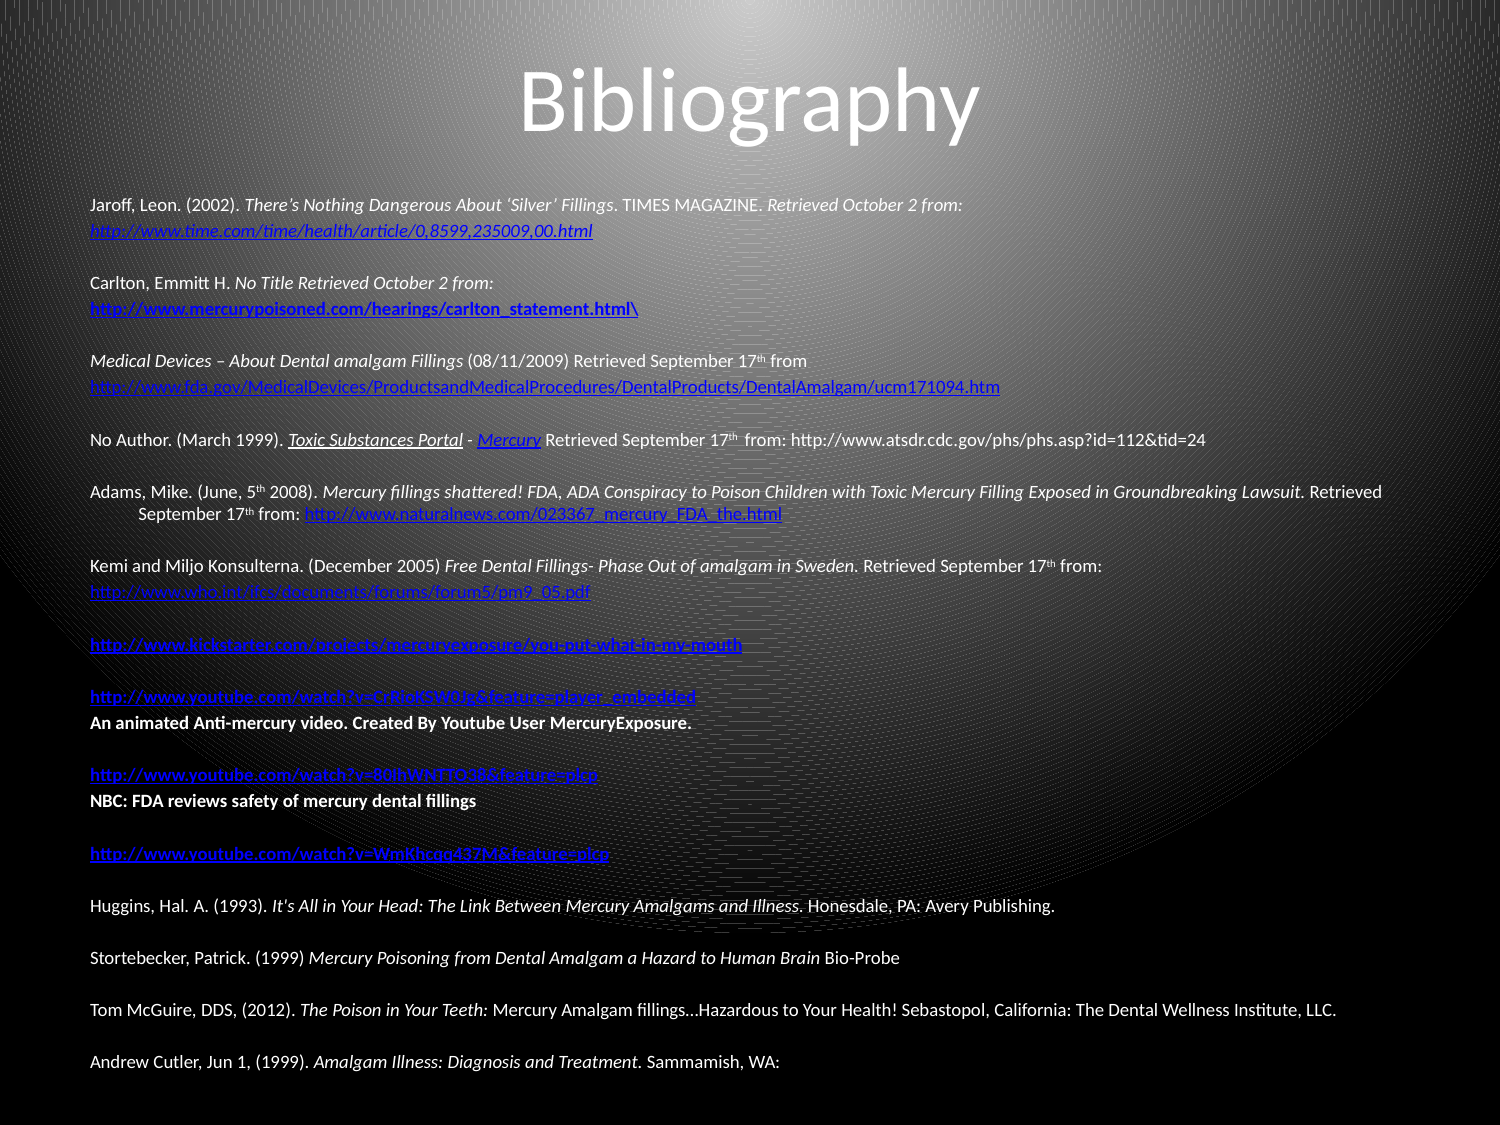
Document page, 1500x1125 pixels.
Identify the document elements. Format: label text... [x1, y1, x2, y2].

title Bibliography [75, 0, 1425, 184]
list Jaroff, Leon. (2002). There’s Nothing Dangerous About ‘Silver’ Fillings. TIMES MAGAZINE. Retrieved October 2 from: http://www.time.com/time/health/article/0,8599,235009,00.html Carlton, Emmitt H. No Title Retrieved October 2 from: http://www.mercurypoisoned.com/hearings/carlton_statement.html\ Medical Devices – About Dental amalgam Fillings (08/11/2009) Retrieved September 17th from http://www.fda.gov/MedicalDevices/ProductsandMedicalProcedures/DentalProducts/DentalAmalgam/ucm171094.htm No Author. (March 1999). Toxic Substances Portal - Mercury Retrieved September 17th from: http://www.atsdr.cdc.gov/phs/phs.asp?id=112&tid=24 Adams, Mike. (June, 5th 2008). Mercury fillings shattered! FDA, ADA Conspiracy to Poison Children with Toxic Mercury Filling Exposed in Groundbreaking Lawsuit. Retrieved September 17th from: http://www.naturalnews.com/023367_mercury_FDA_the.html Kemi and Miljo Konsulterna. (December 2005) Free Dental Fillings- Phase Out of amalgam in Sweden. Retrieved September 17th from: http://www.who.int/ifcs/documents/forums/forum5/pm9_05.pdf http://www.kickstarter.com/projects/mercuryexposure/you-put-what-in-my-mouth http://www.youtube.com/watch?v=CrRioKSW0Jg&feature=player_embedded An animated Anti-mercury video. Created By Youtube User MercuryExposure. http://www.youtube.com/watch?v=80IhWNTTO38&feature=plcp NBC: FDA reviews safety of mercury dental fillings http://www.youtube.com/watch?v=WmKhcqq437M&feature=plcp Huggins, Hal. A. (1993). It's All in Your Head: The Link Between Mercury Amalgams and Illness. Honesdale, PA: Avery Publishing. Stortebecker, Patrick. (1999) Mercury Poisoning from Dental Amalgam a Hazard to Human Brain Bio-Probe Tom McGuire, DDS, (2012). The Poison in Your Teeth: Mercury Amalgam fillings…Hazardous to Your Health! Sebastopol, California: The Dental Wellness Institute, LLC. Andrew Cutler, Jun 1, (1999). Amalgam Illness: Diagnosis and Treatment. Sammamish, WA: [75, 184, 1425, 1095]
